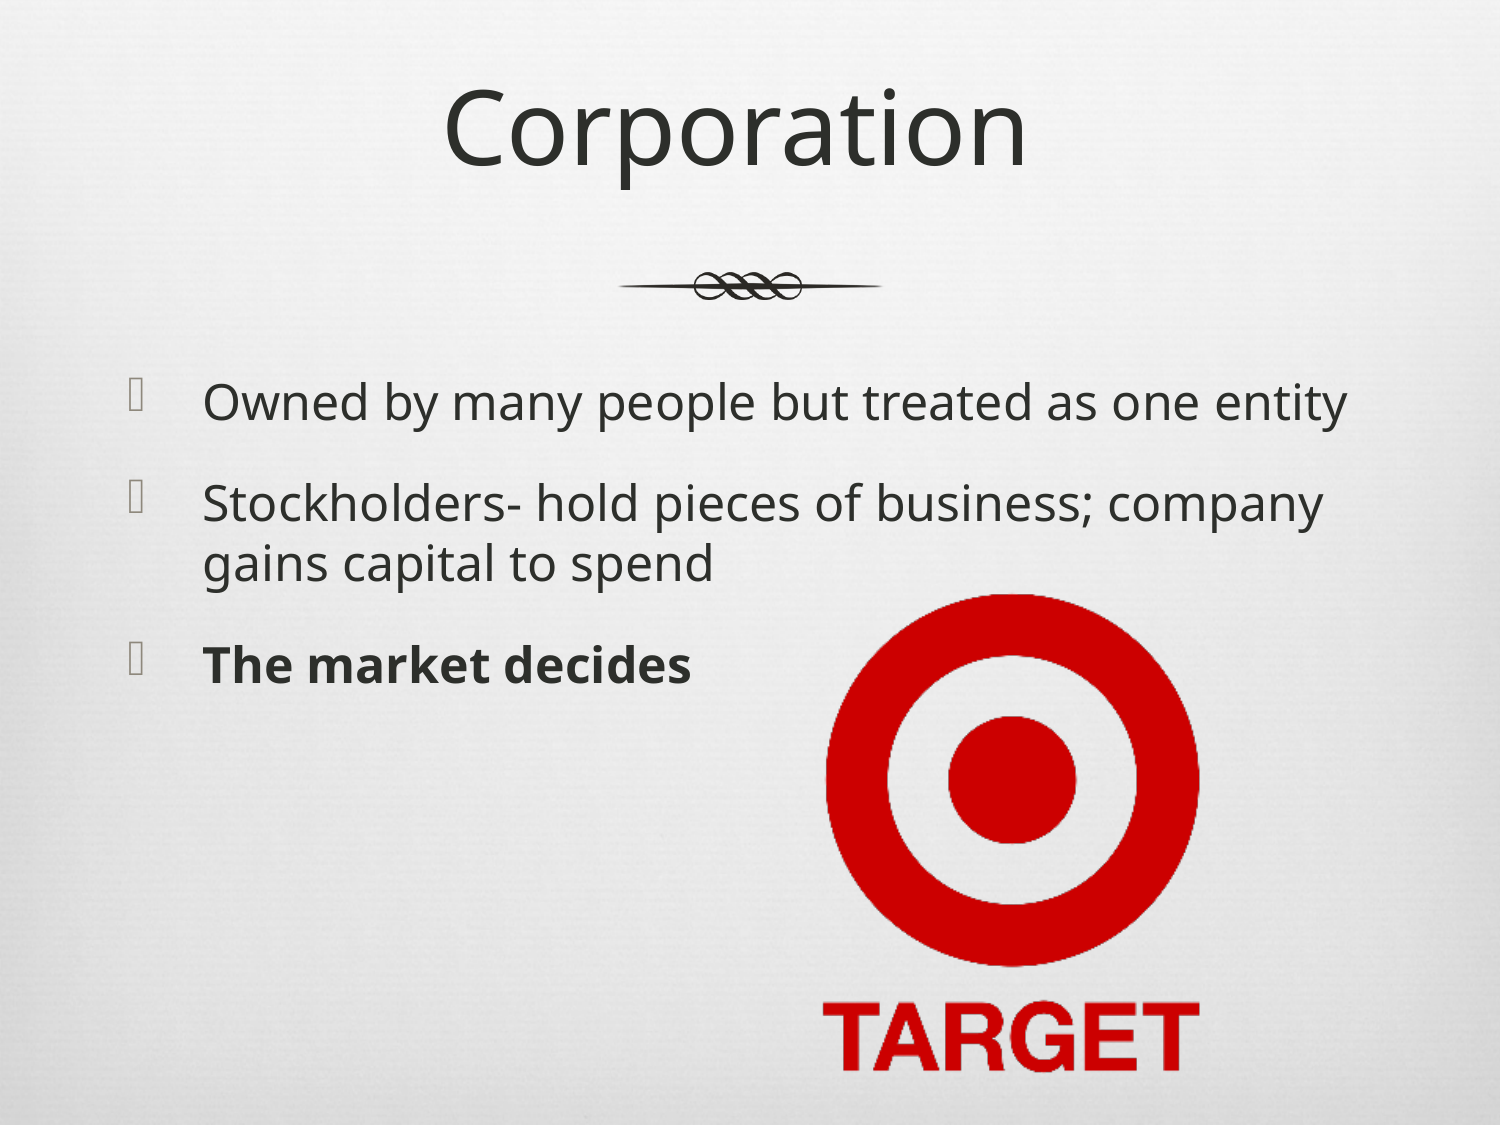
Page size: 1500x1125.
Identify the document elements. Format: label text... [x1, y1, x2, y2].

picture [803, 556, 1220, 1110]
picture [615, 272, 885, 300]
title Corporation [112, 11, 1388, 236]
list Owned by many people but treated as one entity Stockholders- hold pieces of business; company gains capital to spend The market decides [112, 362, 1388, 963]
